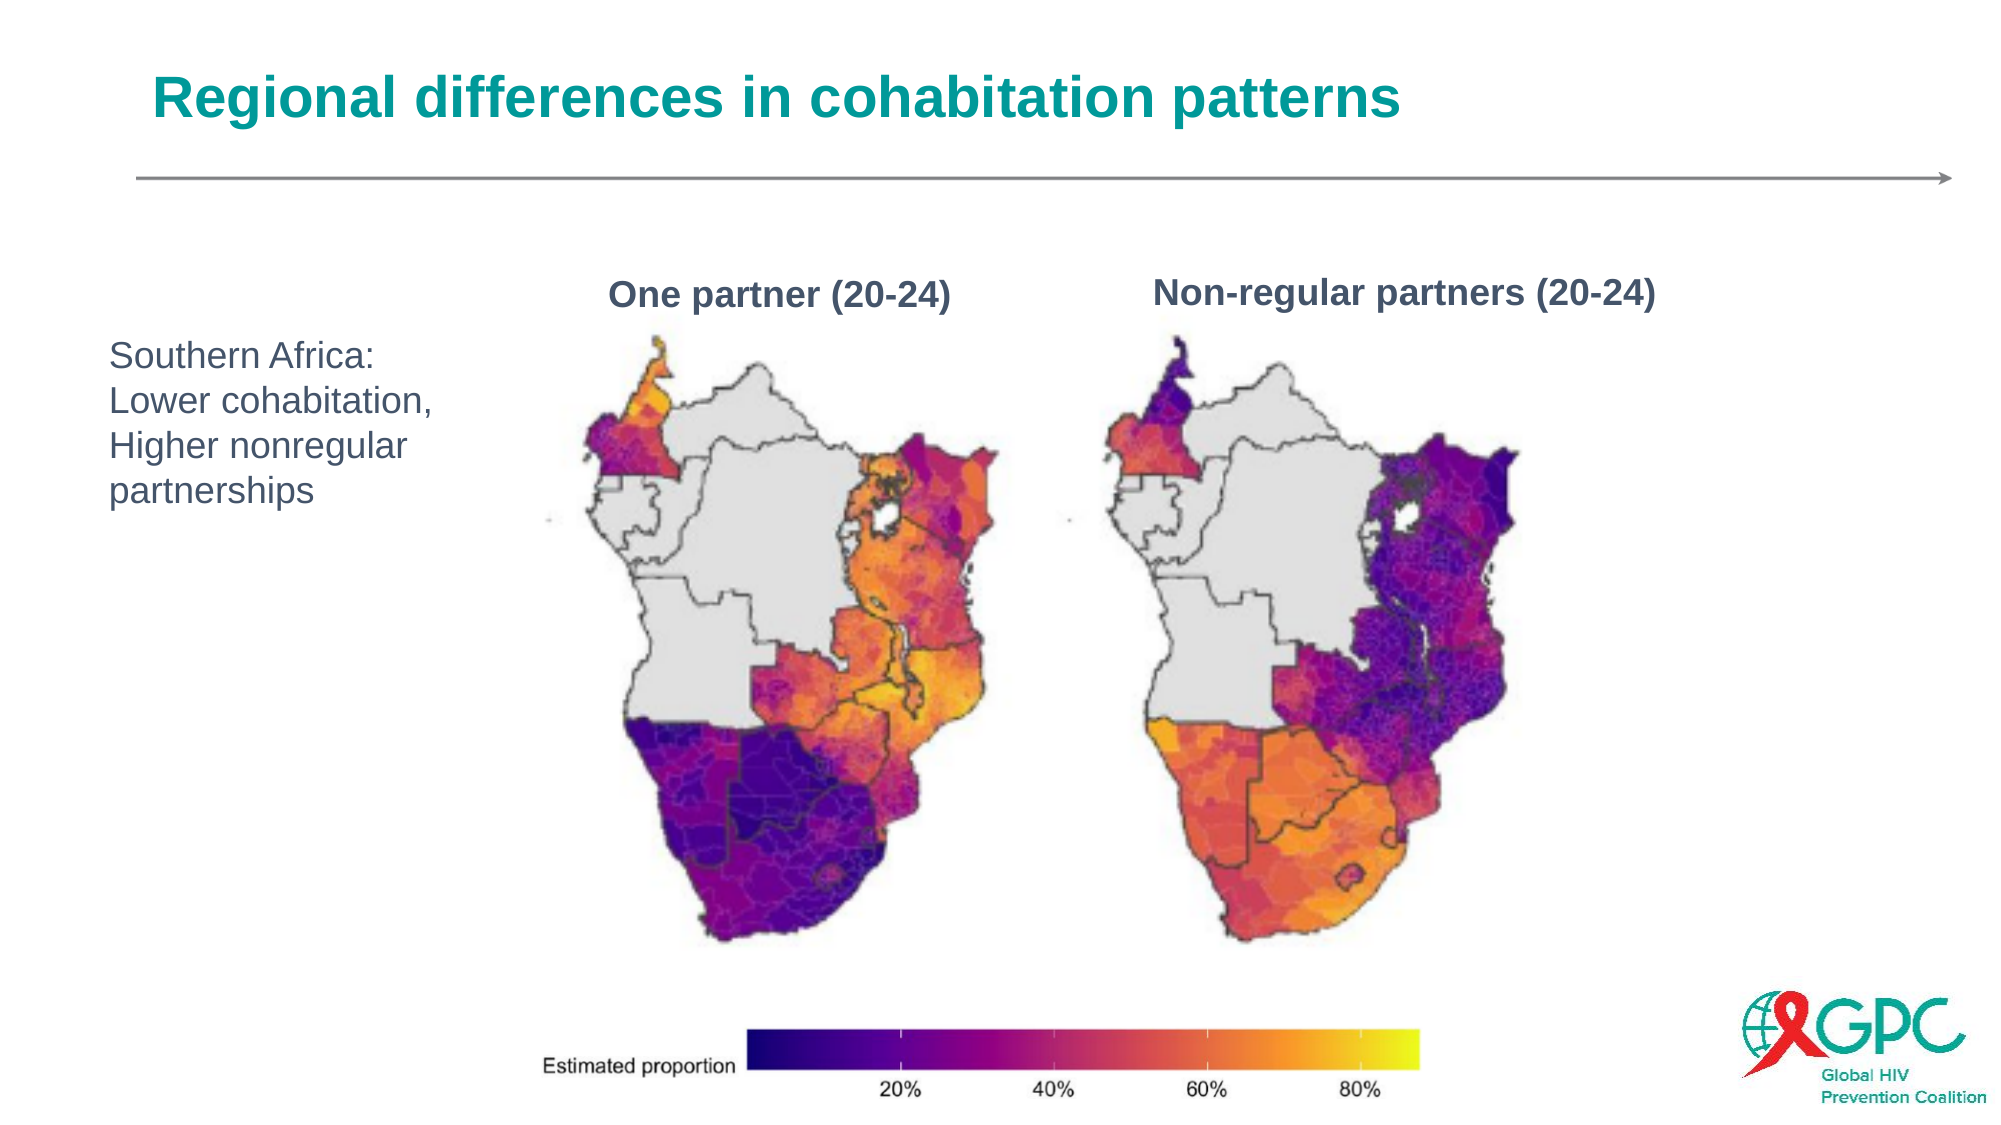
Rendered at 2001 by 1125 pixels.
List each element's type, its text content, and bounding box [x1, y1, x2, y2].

text_box Southern Africa: Lower cohabitation, Higher nonregular partnerships [94, 323, 449, 519]
picture [535, 293, 1577, 985]
picture [506, 986, 1494, 1099]
title Regional differences in cohabitation patterns [137, 59, 1923, 180]
picture [136, 172, 1952, 185]
picture [1722, 976, 2000, 1125]
text_box Non-regular partners (20-24) [1138, 260, 1672, 320]
text_box One partner (20-24) [593, 262, 967, 293]
